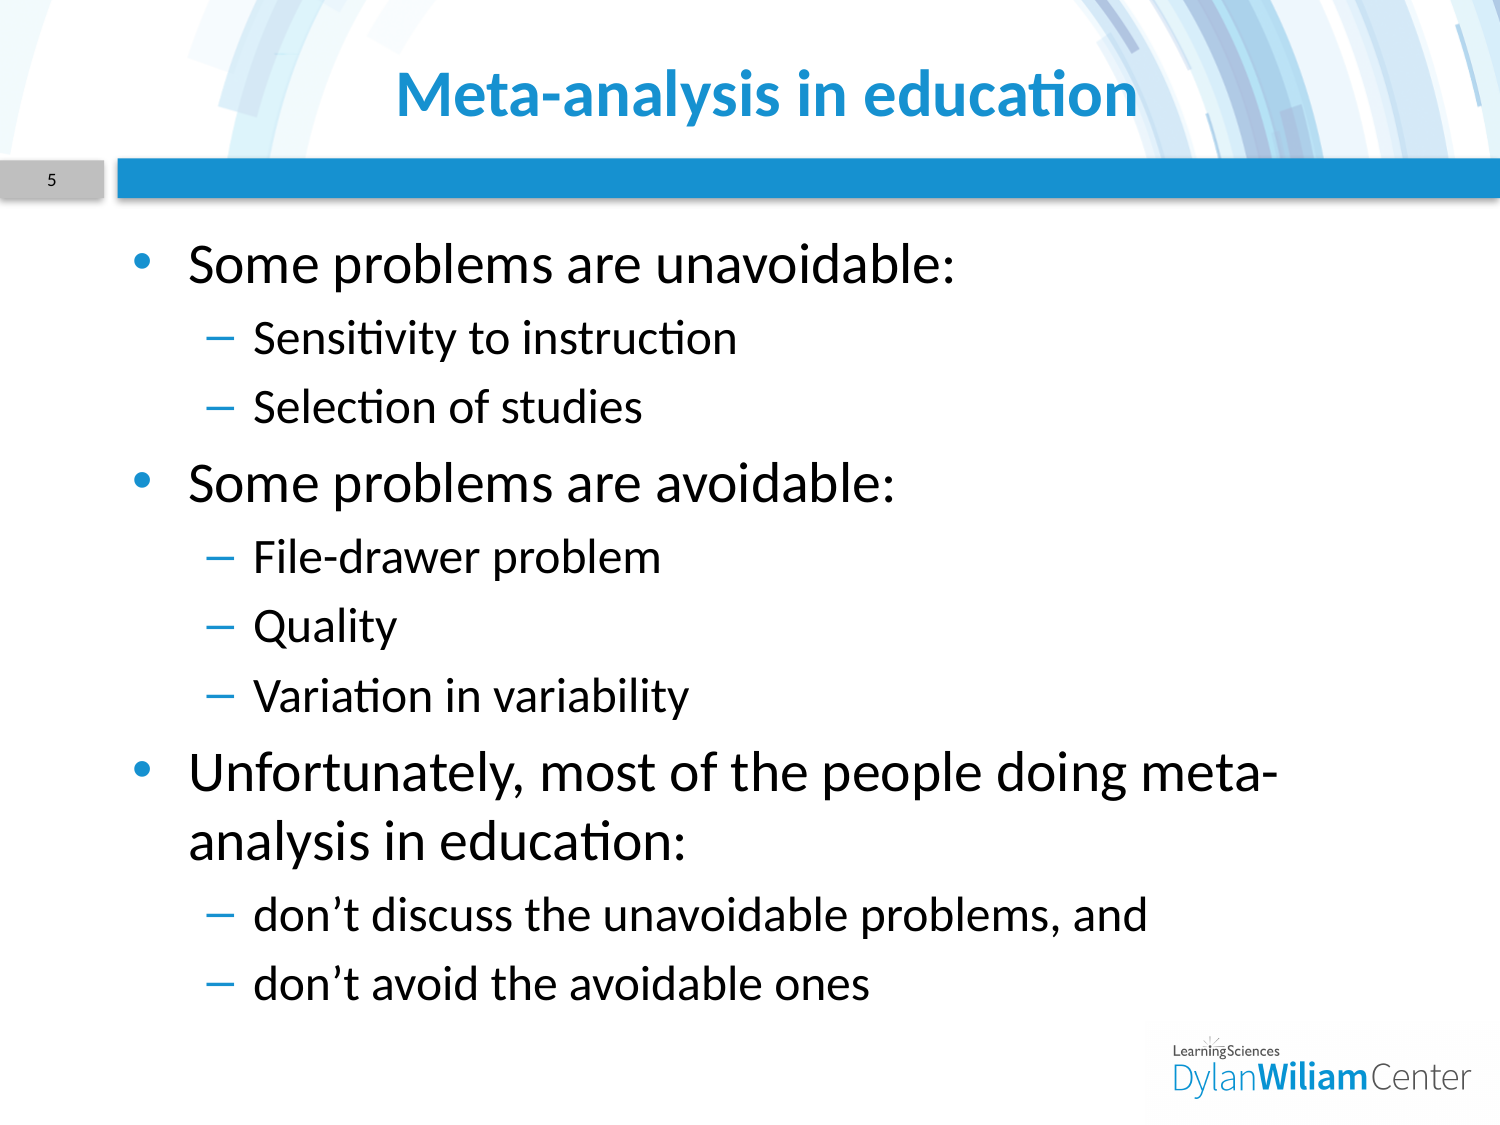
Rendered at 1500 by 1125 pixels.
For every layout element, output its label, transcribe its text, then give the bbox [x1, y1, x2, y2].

slide_number 5 [0, 160, 105, 199]
title Meta-analysis in education [117, 38, 1418, 141]
list Some problems are unavoidable: Sensitivity to instruction Selection of studies Some problems are avoidable: File-drawer problem Quality Variation in variability Unfortunately, most of the people doing meta-analysis in education: don’t discuss the unavoidable problems, and don’t avoid the avoidable ones [117, 218, 1425, 1022]
picture [0, 0, 1500, 159]
picture [1145, 1021, 1500, 1125]
